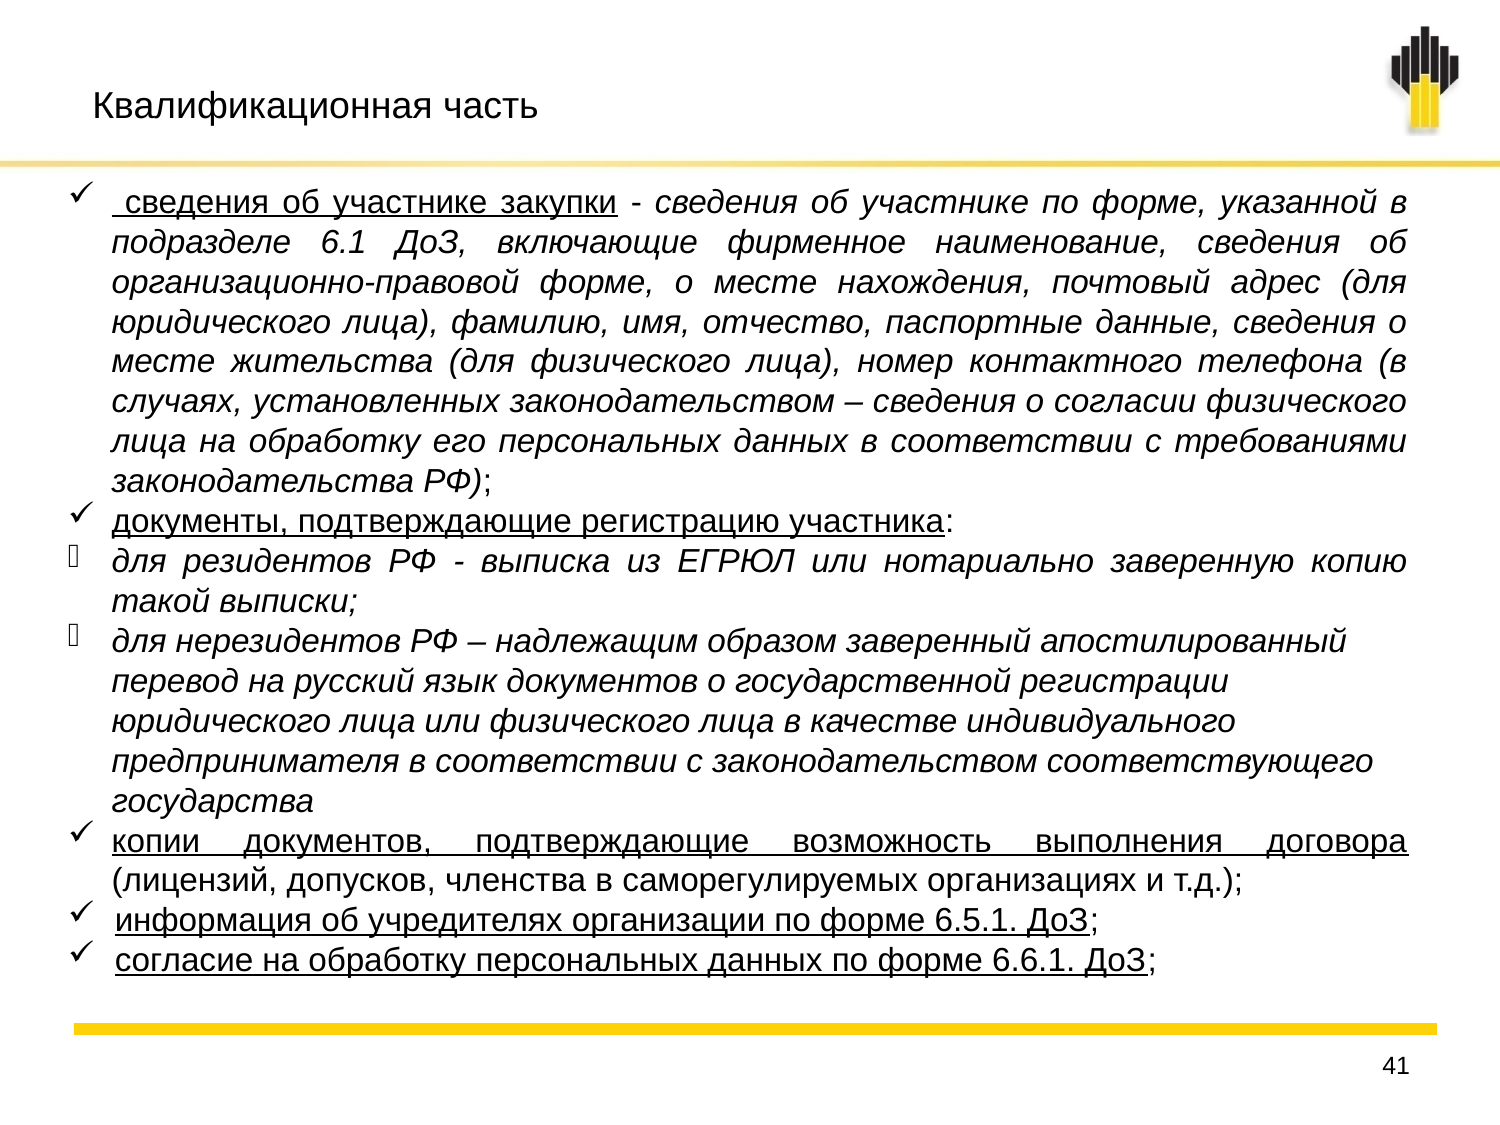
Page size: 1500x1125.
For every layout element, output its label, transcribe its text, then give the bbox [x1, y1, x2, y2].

text_box сведения об участнике закупки - сведения об участнике по форме, указанной в подразделе 6.1 ДоЗ, включающие фирменное наименование, сведения об организационно-правовой форме, о месте нахождения, почтовый адрес (для юридического лица), фамилию, имя, отчество, паспортные данные, сведения о месте жительства (для физического лица), номер контактного телефона (в случаях, установленных законодательством – сведения о согласии физического лица на обработку его персональных данных в соответствии с требованиями законодательства РФ); документы, подтверждающие регистрацию участника: для резидентов РФ - выписка из ЕГРЮЛ или нотариально заверенную копию такой выписки; для нерезидентов РФ – надлежащим образом заверенный апостилированный перевод на русский язык документов о государственной регистрации юридического лица или физического лица в качестве индивидуального предпринимателя в соответствии с законодательством соответствующего государства копии документов, подтверждающие возможность выполнения договора (лицензий, допусков, членства в саморегулируемых организациях и т.д.); информация об учредителях организации по форме 6.5.1. ДоЗ; согласие на обработку персональных данных по форме 6.6.1. ДоЗ; [53, 172, 1424, 1026]
picture [0, 0, 1500, 1125]
text_box Квалификационная часть [77, 28, 1312, 127]
text_box [73, 1023, 1437, 1035]
slide_number 41 [1074, 1042, 1425, 1103]
